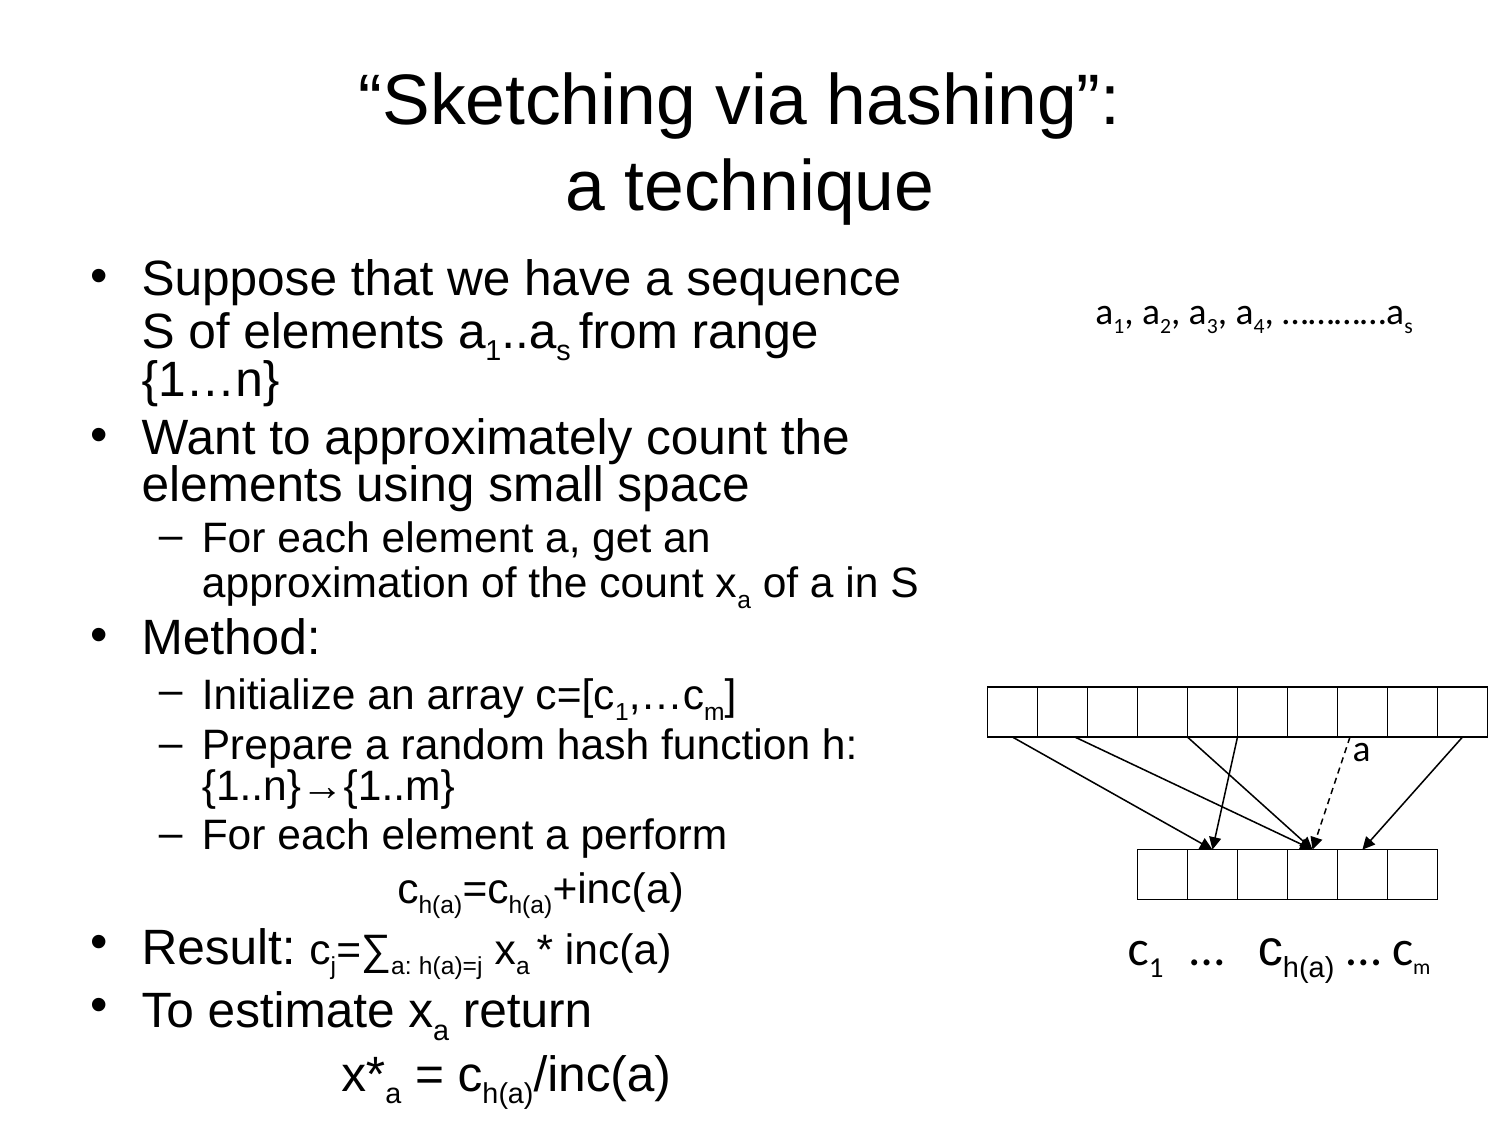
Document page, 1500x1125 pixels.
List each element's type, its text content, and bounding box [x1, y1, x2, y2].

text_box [987, 686, 1488, 946]
list Suppose that we have a sequence S of elements a1..as from range {1…n} Want to approximately count the elements using small space For each element a, get an approximation of the count xa of a in S Method: Initialize an array c=[c1,…cm] Prepare a random hash function h: {1..n}→{1..m} For each element a perform ch(a)=ch(a)+inc(a) Result: cj=∑a: h(a)=j xa * inc(a) To estimate xa return x*a = ch(a)/inc(a) [75, 249, 938, 1125]
text_box c1 … ch(a) … cm [1112, 953, 1446, 991]
text_box a1, a2, a3, a4, …………as [1080, 279, 1428, 346]
title “Sketching via hashing”: a technique [75, 45, 1425, 233]
